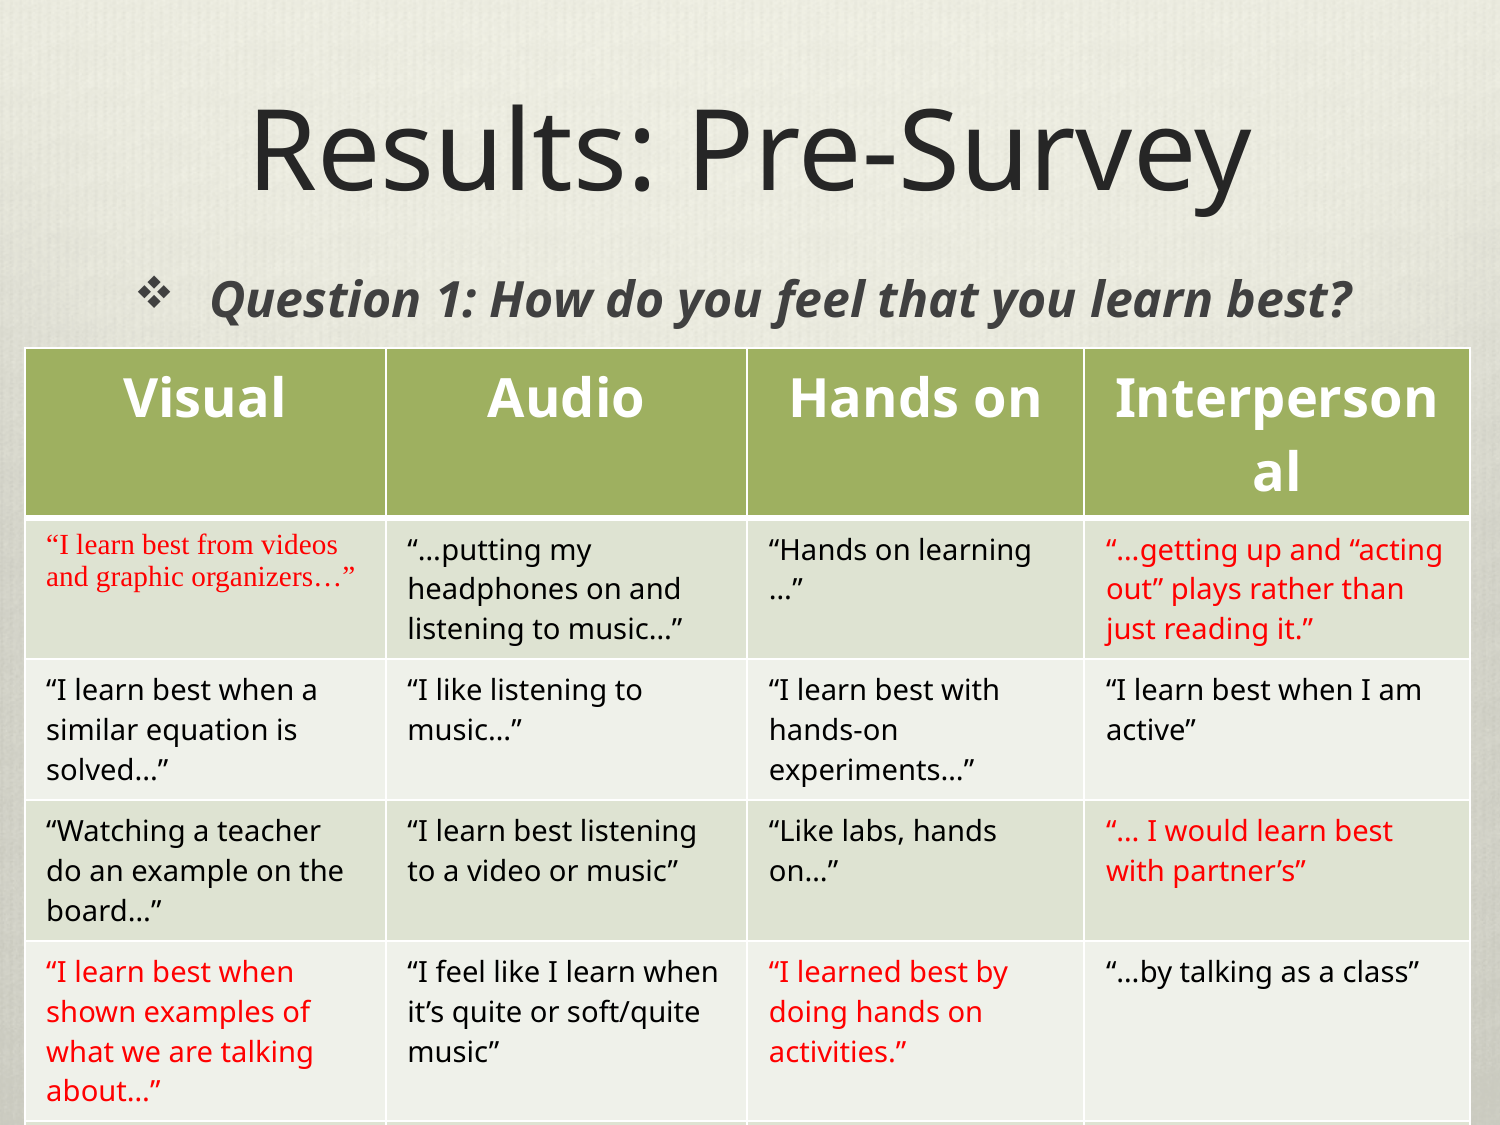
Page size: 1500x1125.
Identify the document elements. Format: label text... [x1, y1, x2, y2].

table_cell “… I would learn best with partner’s” [1085, 801, 1469, 940]
table_cell “Watching a teacher do an example on the board…” [26, 801, 385, 940]
table_header Audio [387, 349, 746, 515]
table_cell “…putting my headphones on and listening to music…” [387, 521, 746, 658]
table_cell “…by talking as a class” [1085, 942, 1469, 1120]
table_cell “I learn best listening to a video or music” [387, 801, 746, 940]
table_header Visual [26, 349, 385, 515]
table_cell “I like listening to music…” [387, 660, 746, 799]
title Results: Pre-Survey [119, 51, 1381, 240]
table_cell “I learn best when shown examples of what we are talking about…” [26, 942, 385, 1120]
table_header Interpersonal [1085, 349, 1469, 515]
table_cell “…getting up and “acting out” plays rather than just reading it.” [1085, 521, 1469, 658]
table_cell “Hands on learning …” [748, 521, 1083, 658]
table_cell “I learn best when a similar equation is solved...” [26, 660, 385, 799]
table_header Hands on [748, 349, 1083, 515]
list Question 1: How do you feel that you learn best? [119, 260, 1381, 347]
table_cell “I learn best when I am active” [1085, 660, 1469, 799]
table_cell “I learn best with hands-on experiments…” [748, 660, 1083, 799]
table_cell “I learned best by doing hands on activities.” [748, 942, 1083, 1120]
table_cell “I learn best from videos and graphic organizers…” [26, 521, 385, 658]
table_cell “I feel like I learn when it’s quite or soft/quite music” [387, 942, 746, 1120]
table_cell “Like labs, hands on…” [748, 801, 1083, 940]
